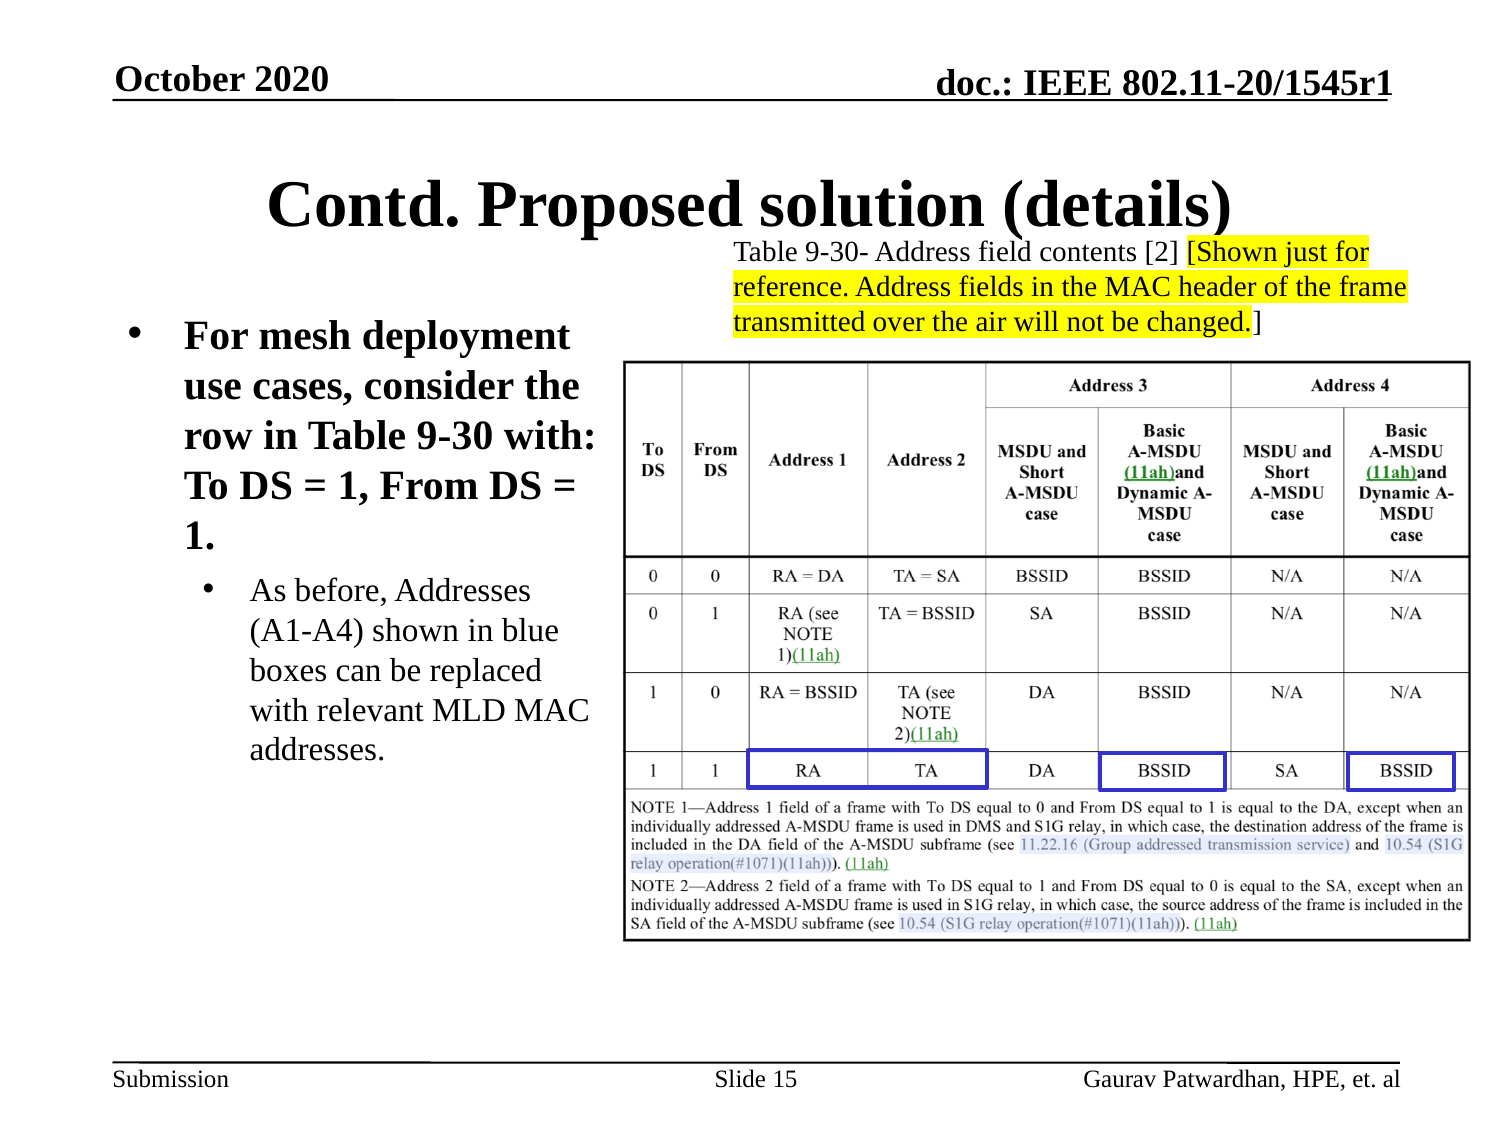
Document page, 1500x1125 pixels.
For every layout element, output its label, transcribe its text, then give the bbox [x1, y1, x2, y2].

picture [613, 352, 1480, 947]
list For mesh deployment use cases, consider the row in Table 9-30 with: To DS = 1, From DS = 1. As before, Addresses (A1-A4) shown in blue boxes can be replaced with relevant MLD MAC addresses. [112, 299, 614, 988]
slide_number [114, 54, 423, 100]
slide_number Slide 15 [712, 1061, 800, 1123]
footer Gaurav Patwardhan, HPE, et. al [878, 1061, 1402, 1093]
title Contd. Proposed solution (details) [112, 112, 1388, 288]
text_box Table 9-30- Address field contents [2] [Shown just for reference. Address fields in the MAC header of the frame transmitted over the air will not be changed.] [718, 224, 1425, 345]
